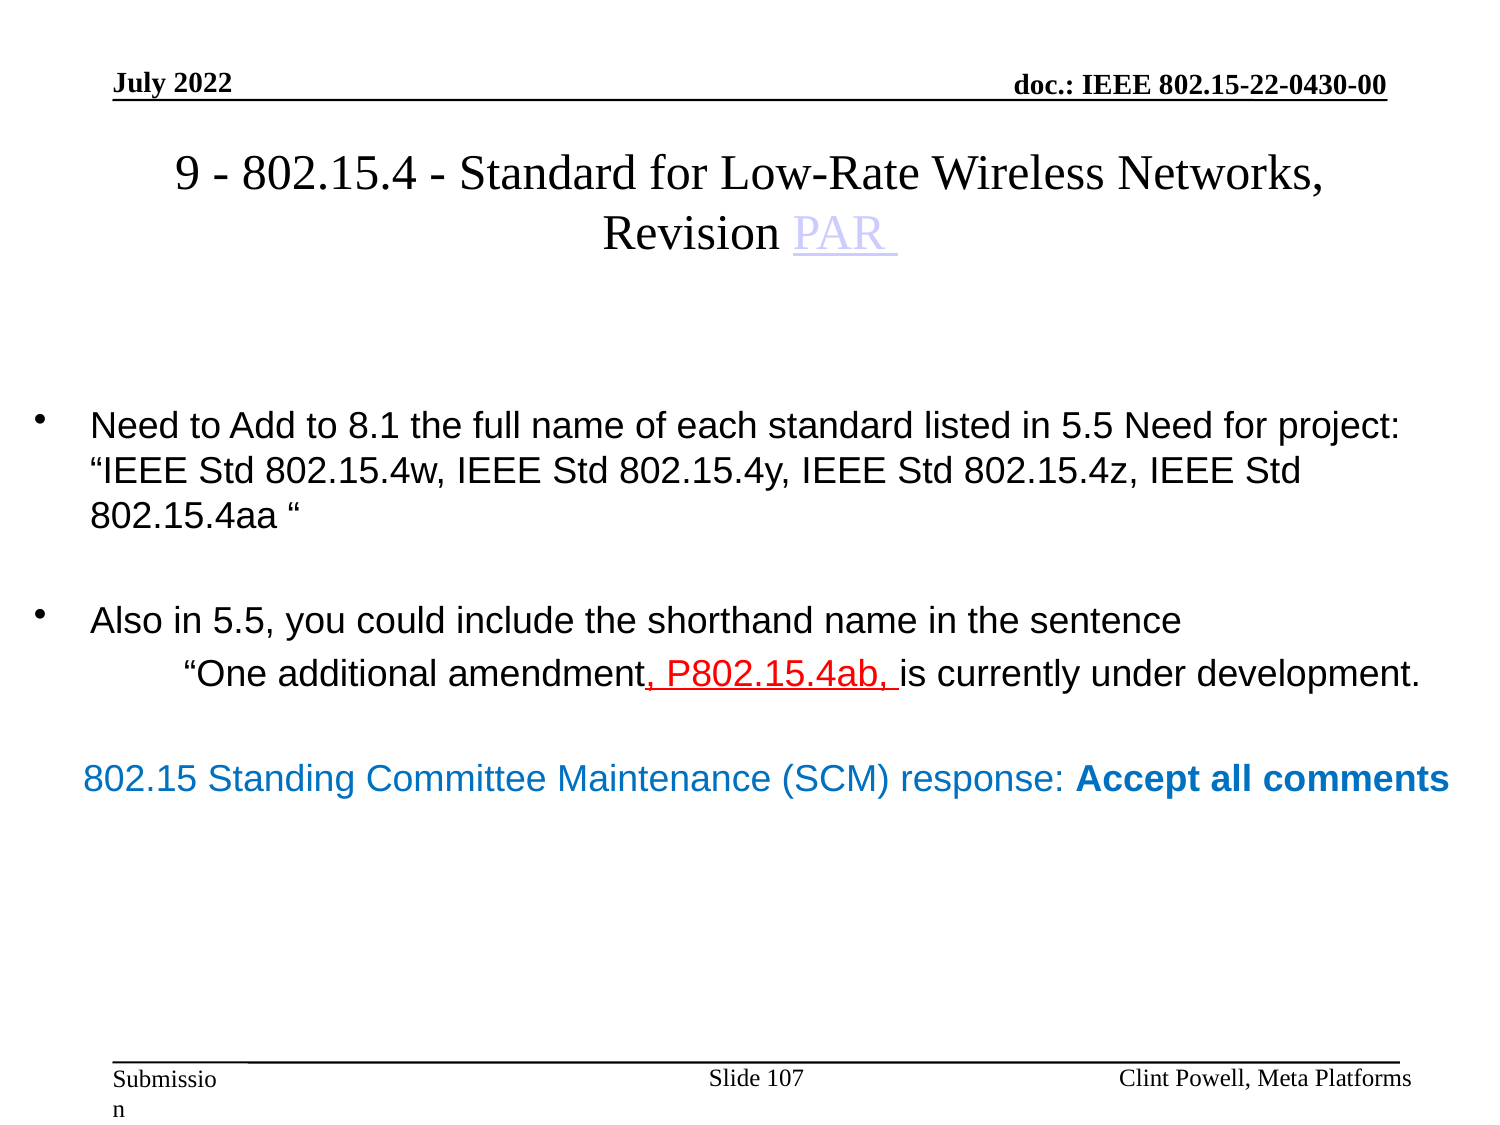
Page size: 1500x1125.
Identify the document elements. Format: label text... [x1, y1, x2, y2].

text_box Slide 107 [681, 1054, 832, 1092]
list Need to Add to 8.1 the full name of each standard listed in 5.5 Need for project: “IEEE Std 802.15.4w, IEEE Std 802.15.4y, IEEE Std 802.15.4z, IEEE Std 802.15.4aa “ Also in 5.5, you could include the shorthand name in the sentence “One additional amendment, P802.15.4ab, is currently under development. 802.15 Standing Committee Maintenance (SCM) response: Accept all comments [18, 393, 1472, 854]
text_box July 2022 [112, 63, 233, 99]
title 9 - 802.15.4 - Standard for Low-Rate Wireless Networks, Revision PAR [112, 112, 1388, 288]
text_box Clint Powell, Meta Platforms [914, 1054, 1428, 1092]
